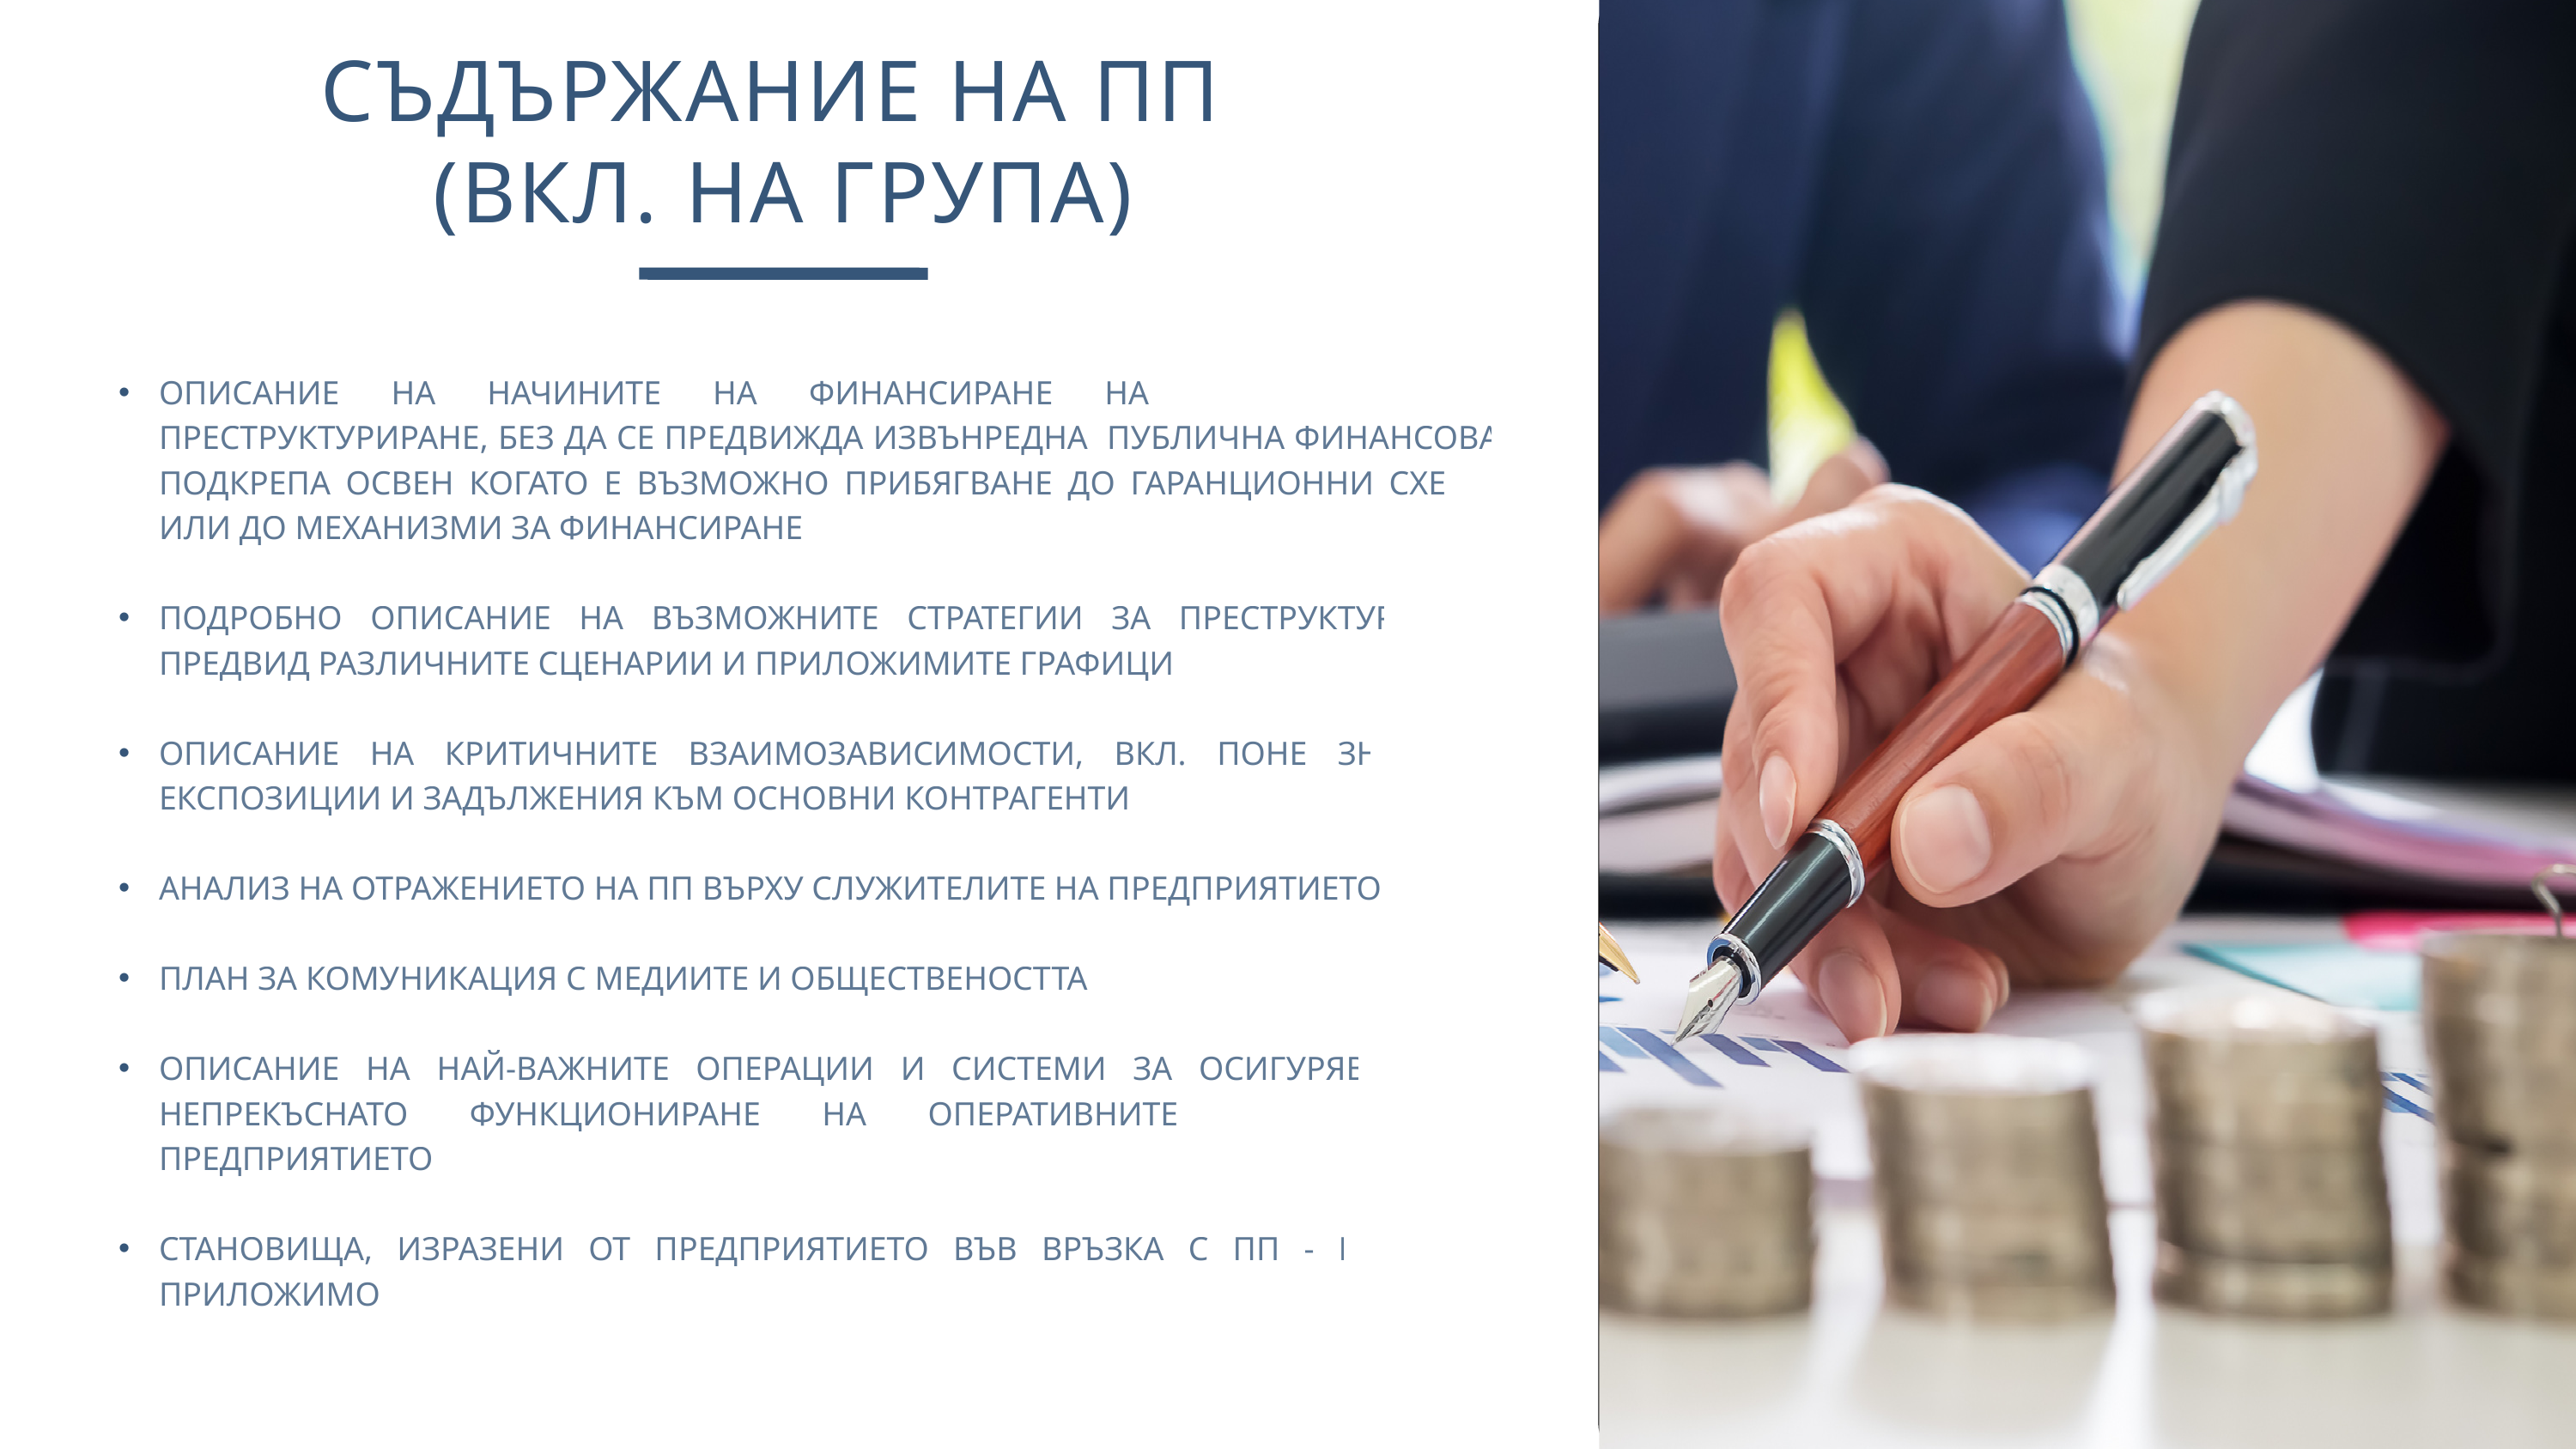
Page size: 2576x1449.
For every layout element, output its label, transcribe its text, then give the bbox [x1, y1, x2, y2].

text_box ОПИСАНИЕ НА НАЧИНИТЕ НА ФИНАНСИРАНЕ НА ВАРИАНТИТЕ ЗА ПРЕСТРУКТУРИРАНЕ, БЕЗ ДА СЕ ПРЕДВИЖДА ИЗВЪНРЕДНА ПУБЛИЧНА ФИНАНСОВА ПОДКРЕПА ОСВЕН КОГАТО Е ВЪЗМОЖНО ПРИБЯГВАНЕ ДО ГАРАНЦИОННИ СХЕМИ ИЛИ ДО МЕХАНИЗМИ ЗА ФИНАНСИРАНЕ ПОДРОБНО ОПИСАНИЕ НА ВЪЗМОЖНИТЕ СТРАТЕГИИ ЗА ПРЕСТРУКТУРИРАНЕ ПРЕДВИД РАЗЛИЧНИТЕ СЦЕНАРИИ И ПРИЛОЖИМИТЕ ГРАФИЦИ ОПИСАНИЕ НА КРИТИЧНИТЕ ВЗАИМОЗАВИСИМОСТИ, вкл. поне значими експозиции и задължения към основни контрагенти АНАЛИЗ НА ОТРАЖЕНИЕТО НА ПП ВЪРХУ СЛУЖИТЕЛИТЕ НА ПРЕДПРИЯТИЕТО ПЛАН ЗА КОМУНИКАЦИЯ С МЕДИИТЕ И ОБЩЕСТВЕНОСТТА ОПИСАНИЕ НА НАЙ-ВАЖНИТЕ ОПЕРАЦИИ И СИСТЕМИ ЗА ОСИГУРЯВАНЕ НА НЕПРЕКЪСНАТО ФУНКЦИОНИРАНЕ НА ОПЕРАТИВНИТЕ ПРОЦЕСИ НА ПРЕДПРИЯТИЕТО СТАНОВИЩА, ИЗРАЗЕНИ ОТ ПРЕДПРИЯТИЕТО ВЪВ ВРЪЗКА С ПП - КОГАТО Е ПРИЛОЖИМО [64, 359, 1514, 1319]
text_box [1599, 0, 2576, 1449]
text_box СЪДЪРЖАНИЕ НА ПП (ВКЛ. НА ГРУПА) [64, 37, 1503, 239]
